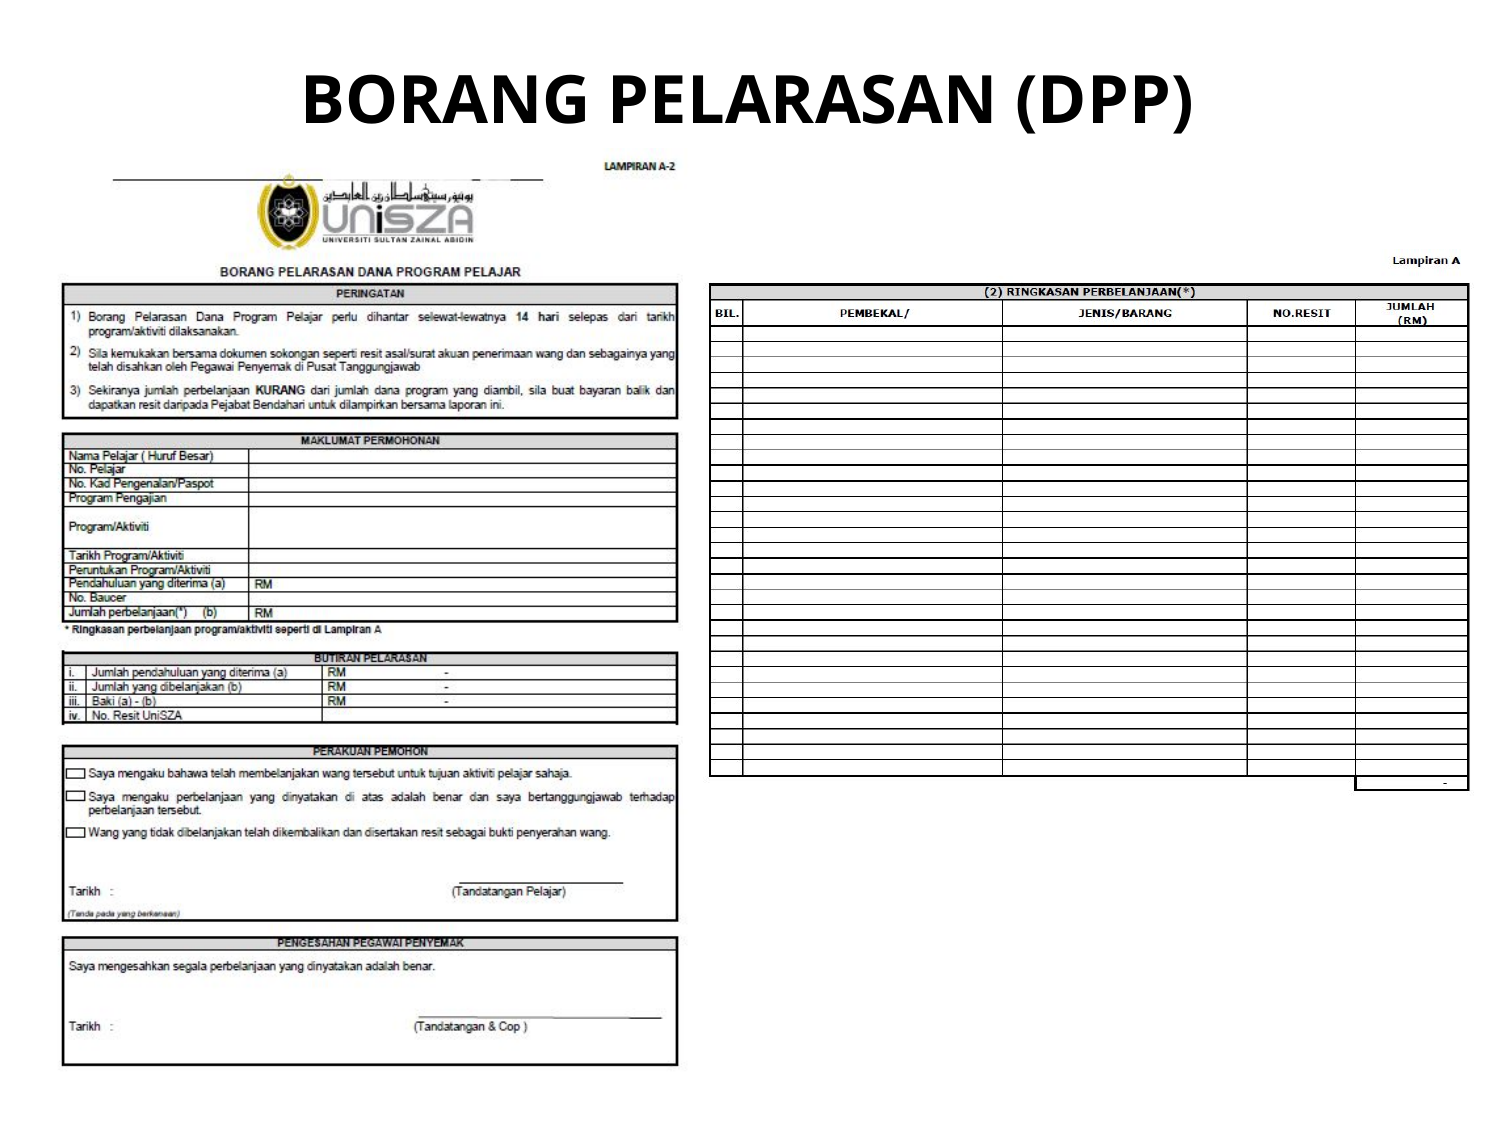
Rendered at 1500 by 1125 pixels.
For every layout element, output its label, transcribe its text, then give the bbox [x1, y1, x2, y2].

picture [37, 148, 1488, 1100]
text_box BORANG PELARASAN (DPP) [62, 49, 1450, 145]
